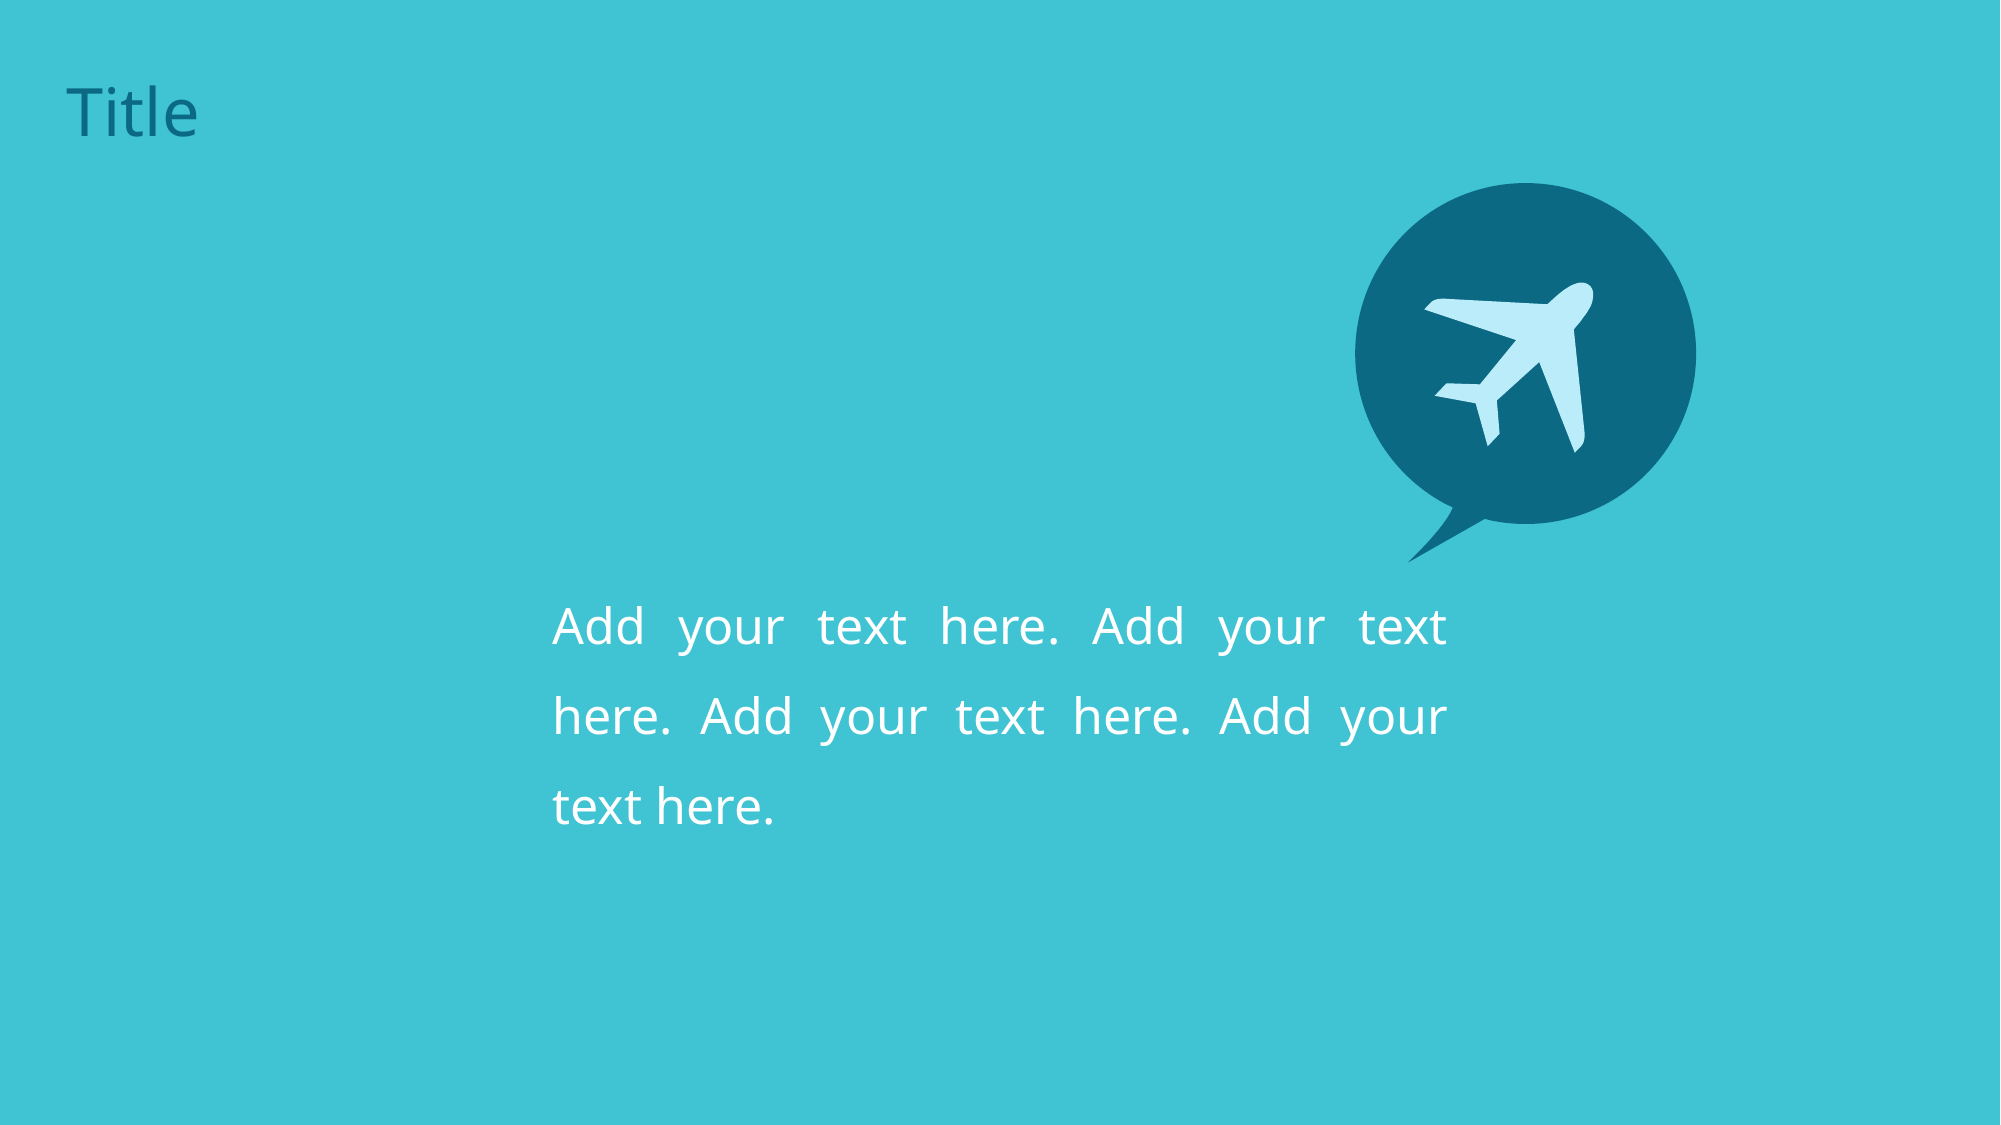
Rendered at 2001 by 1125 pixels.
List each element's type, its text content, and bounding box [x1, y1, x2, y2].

list Add your text here. Add your text here. Add your text here. Add your text here. [537, 557, 1464, 872]
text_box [1355, 183, 1697, 563]
title Title [51, 26, 1146, 204]
